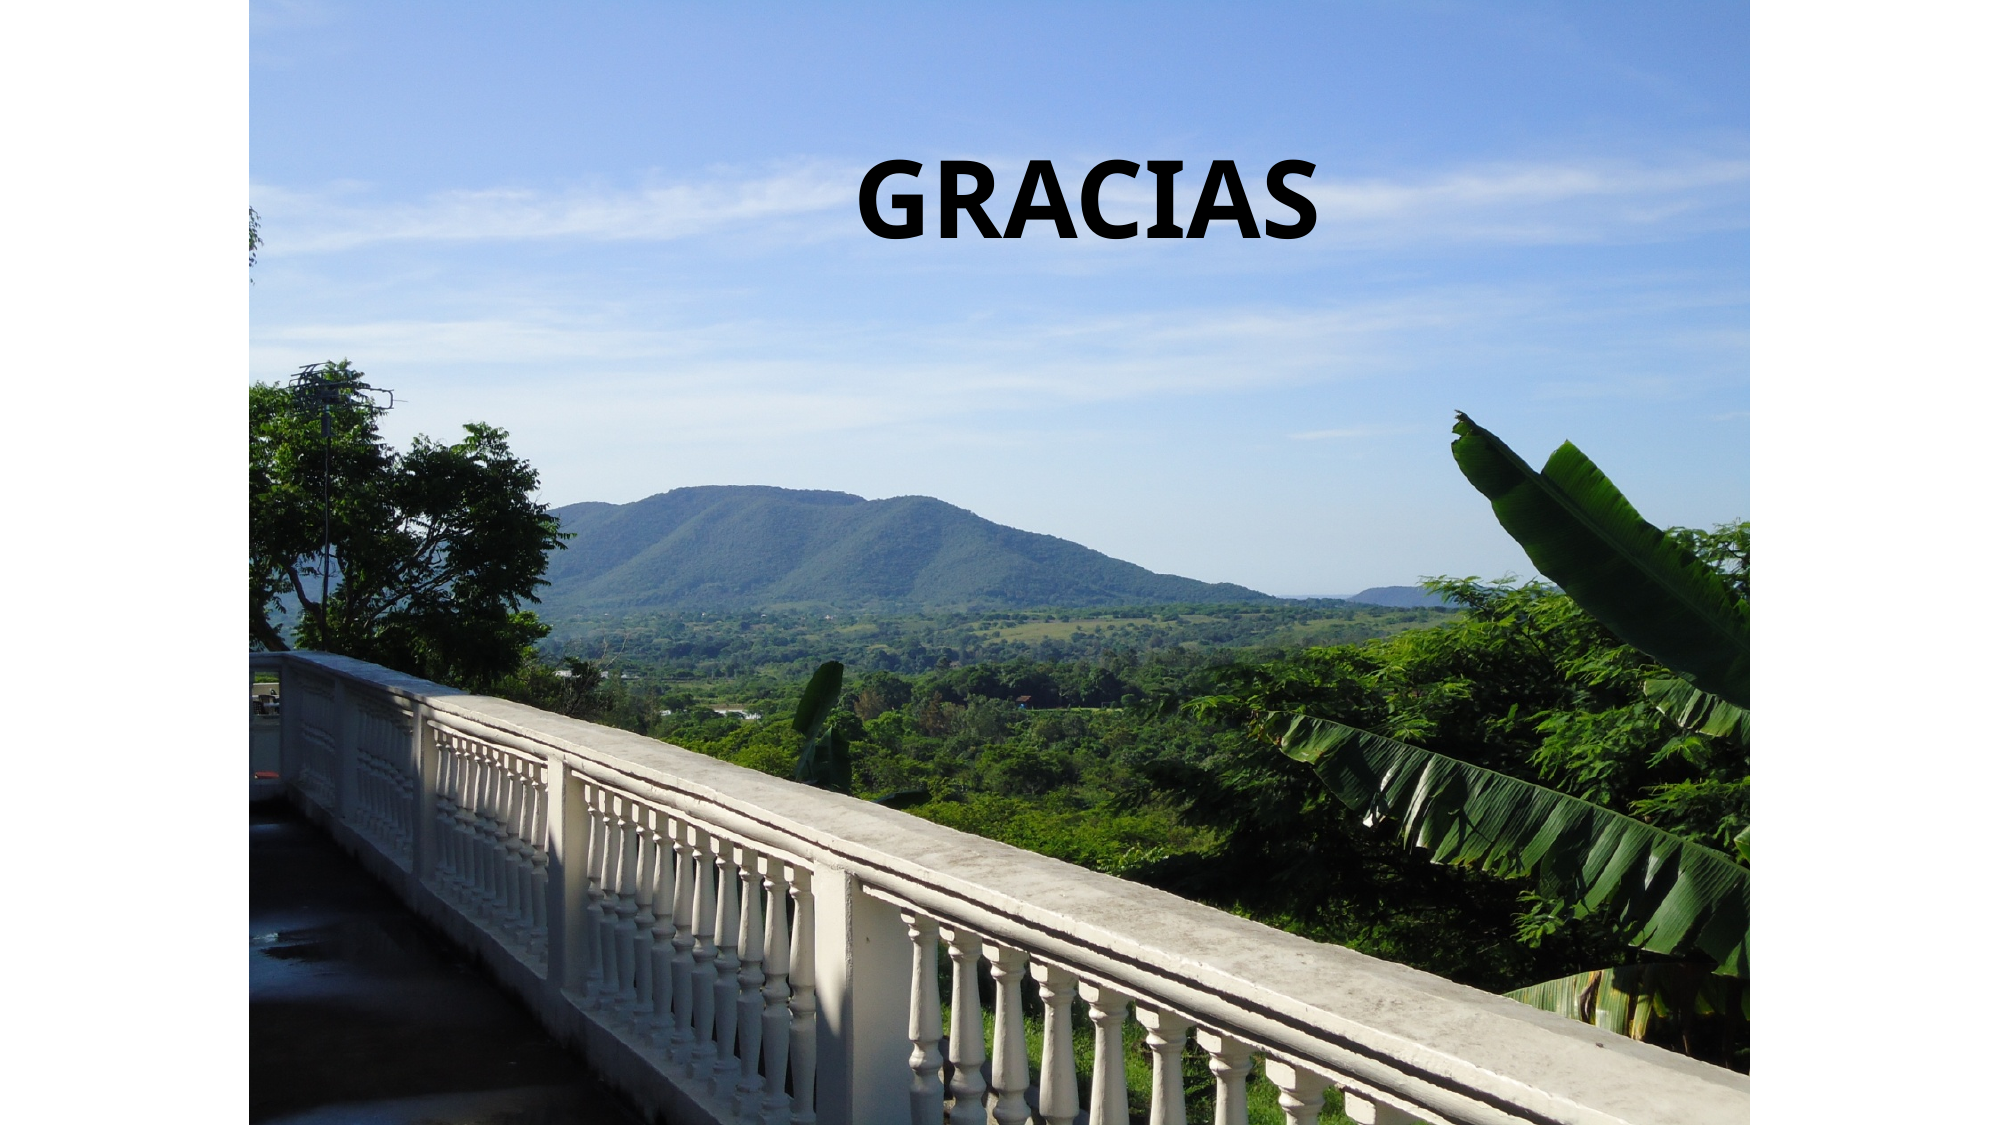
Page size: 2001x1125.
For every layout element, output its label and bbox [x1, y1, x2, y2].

picture [249, 0, 1750, 1125]
